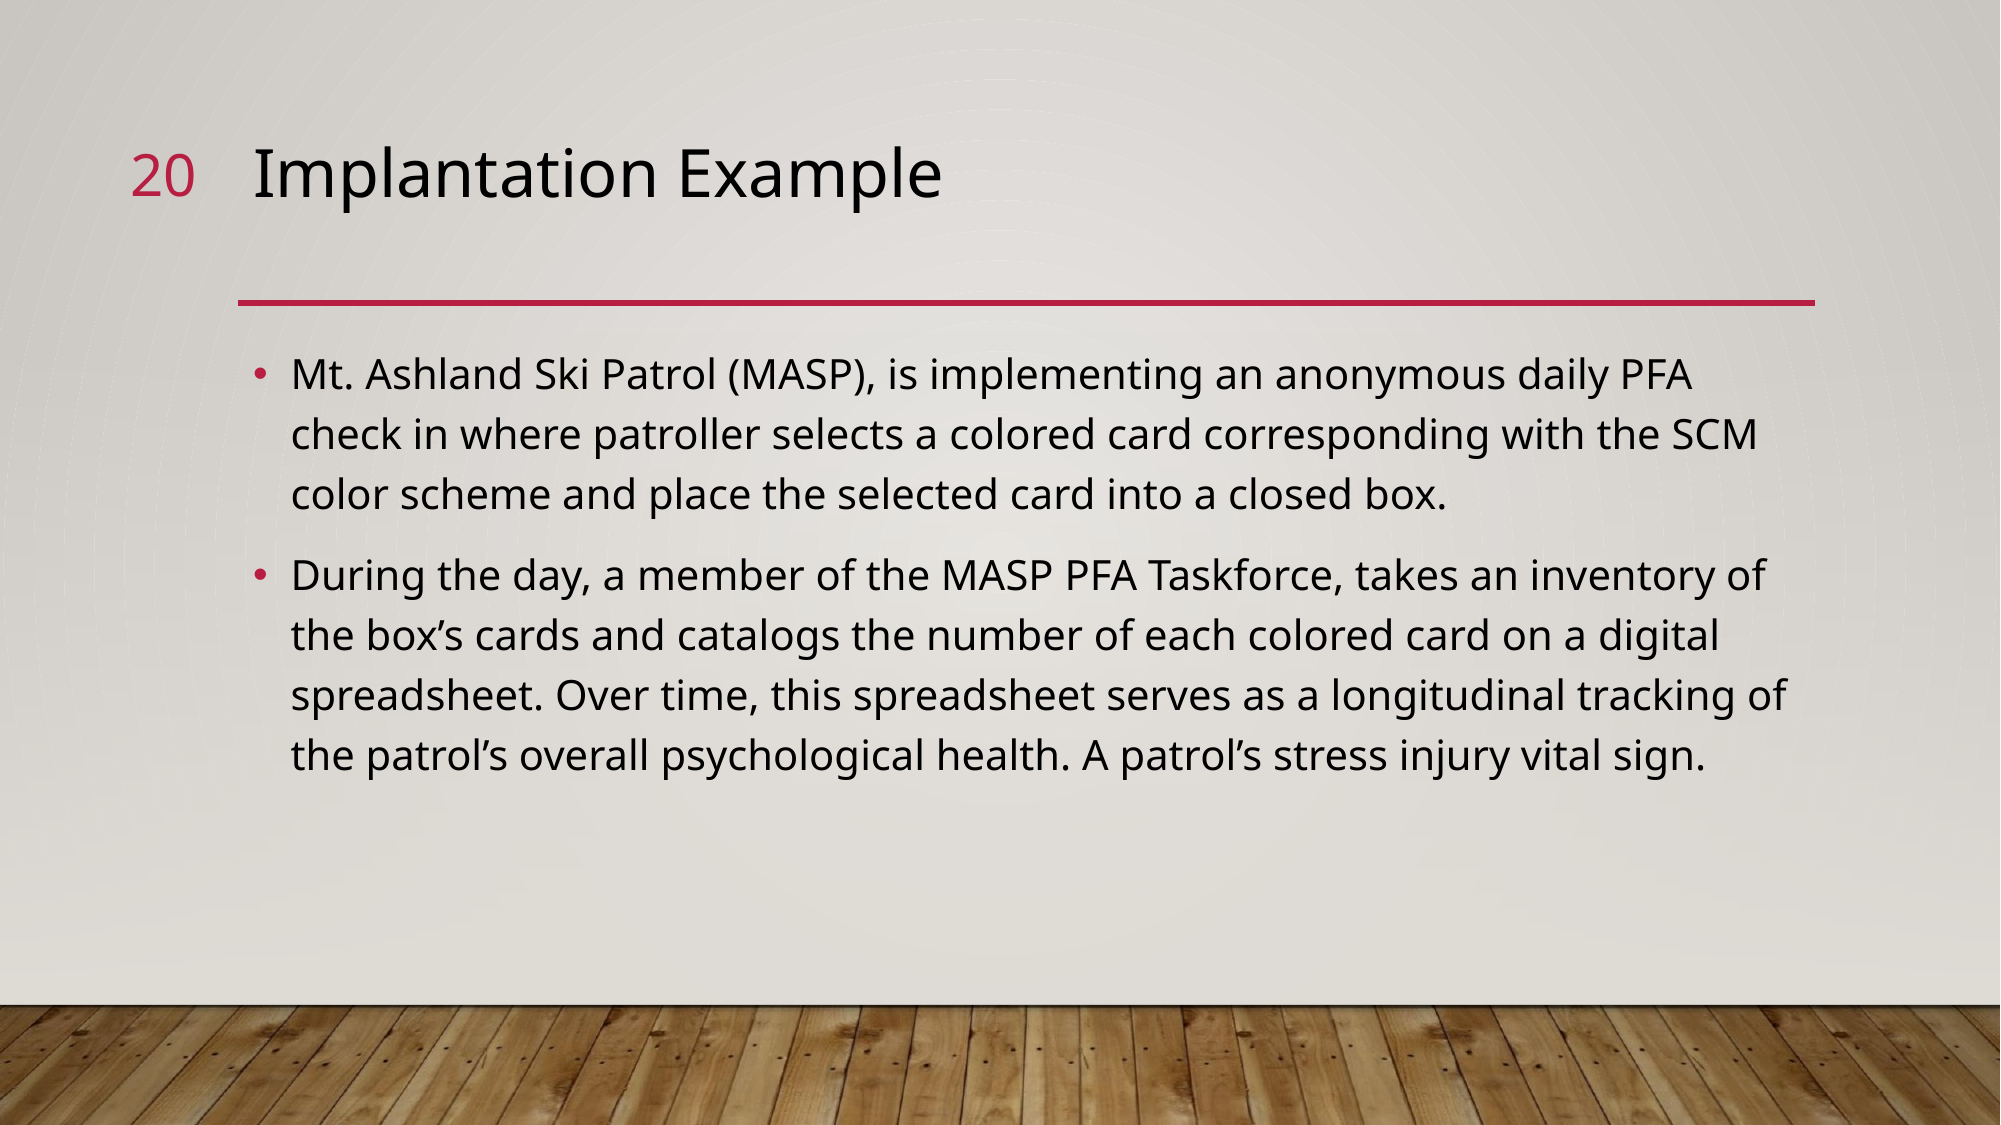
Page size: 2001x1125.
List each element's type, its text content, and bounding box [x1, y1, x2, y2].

title Implantation Example [238, 131, 1814, 305]
slide_number 20 [78, 131, 212, 214]
list Mt. Ashland Ski Patrol (MASP), is implementing an anonymous daily PFA check in where patroller selects a colored card corresponding with the SCM color scheme and place the selected card into a closed box. During the day, a member of the MASP PFA Taskforce, takes an inventory of the box’s cards and catalogs the number of each colored card on a digital spreadsheet. Over time, this spreadsheet serves as a longitudinal tracking of the patrol’s overall psychological health. A patrol’s stress injury vital sign. [238, 330, 1814, 897]
picture [0, 1005, 2000, 1125]
